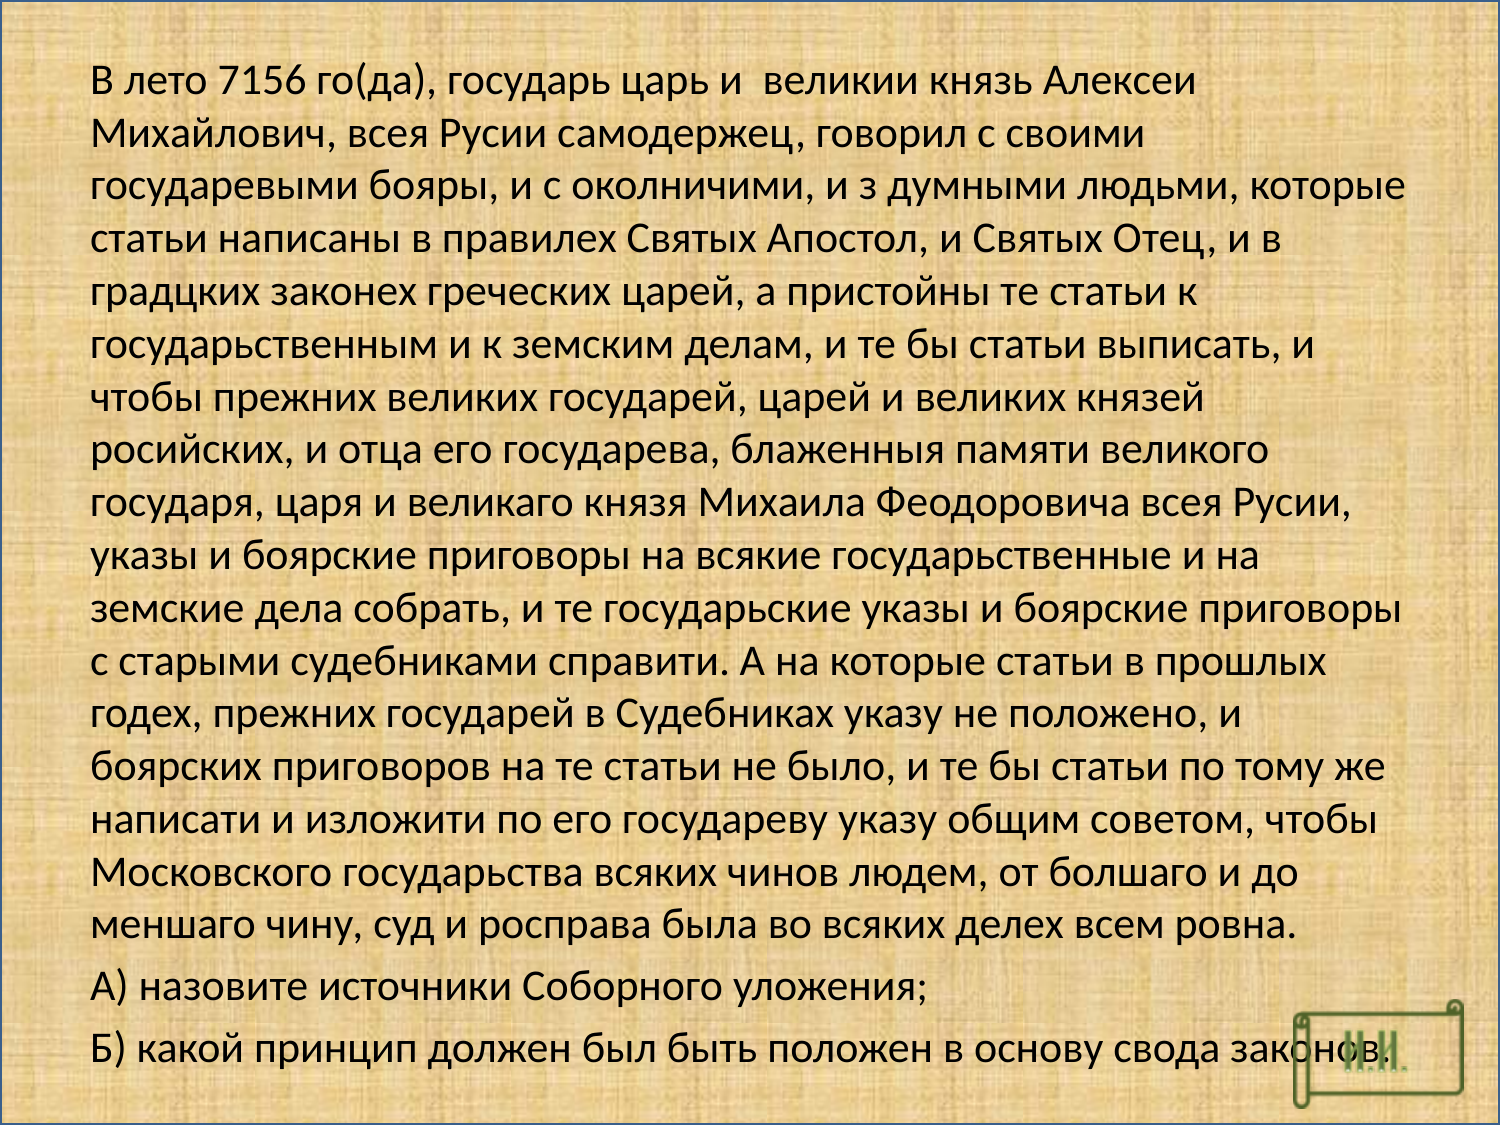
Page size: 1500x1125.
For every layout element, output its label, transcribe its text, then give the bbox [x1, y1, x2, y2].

text_box [0, 0, 1500, 1125]
picture [1293, 999, 1464, 1109]
list В лето 7156 го(да), государь царь и великии князь Алексеи Михайлович, всея Русии самодержец, говорил с своими государевыми бояры, и с околничими, и з думными людьми, которые статьи написаны в правилех Святых Апостол, и Святых Отец, и в градцких законех греческих царей, а пристойны те статьи к государьственным и к земским делам, и те бы статьи выписать, и чтобы прежних великих государей, царей и великих князей росийских, и отца его государева, блаженныя памяти великого государя, царя и великаго князя Михаила Феодоровича всея Русии, указы и боярские приговоры на всякие государьственные и на земские дела собрать, и те государьские указы и боярские приговоры с старыми судебниками справити. А на которые статьи в прошлых годех, прежних государей в Судебниках указу не положено, и боярских приговоров на те статьи не было, и те бы статьи по тому же написати и изложити по его государеву указу общим советом, чтобы Московского государьства всяких чинов людем, от болшаго и до меншаго чину, суд и росправа была во всяких делех всем ровна. А) назовите источники Соборного уложения; Б) какой принцип должен был быть положен в основу свода законов. [75, 42, 1425, 1083]
